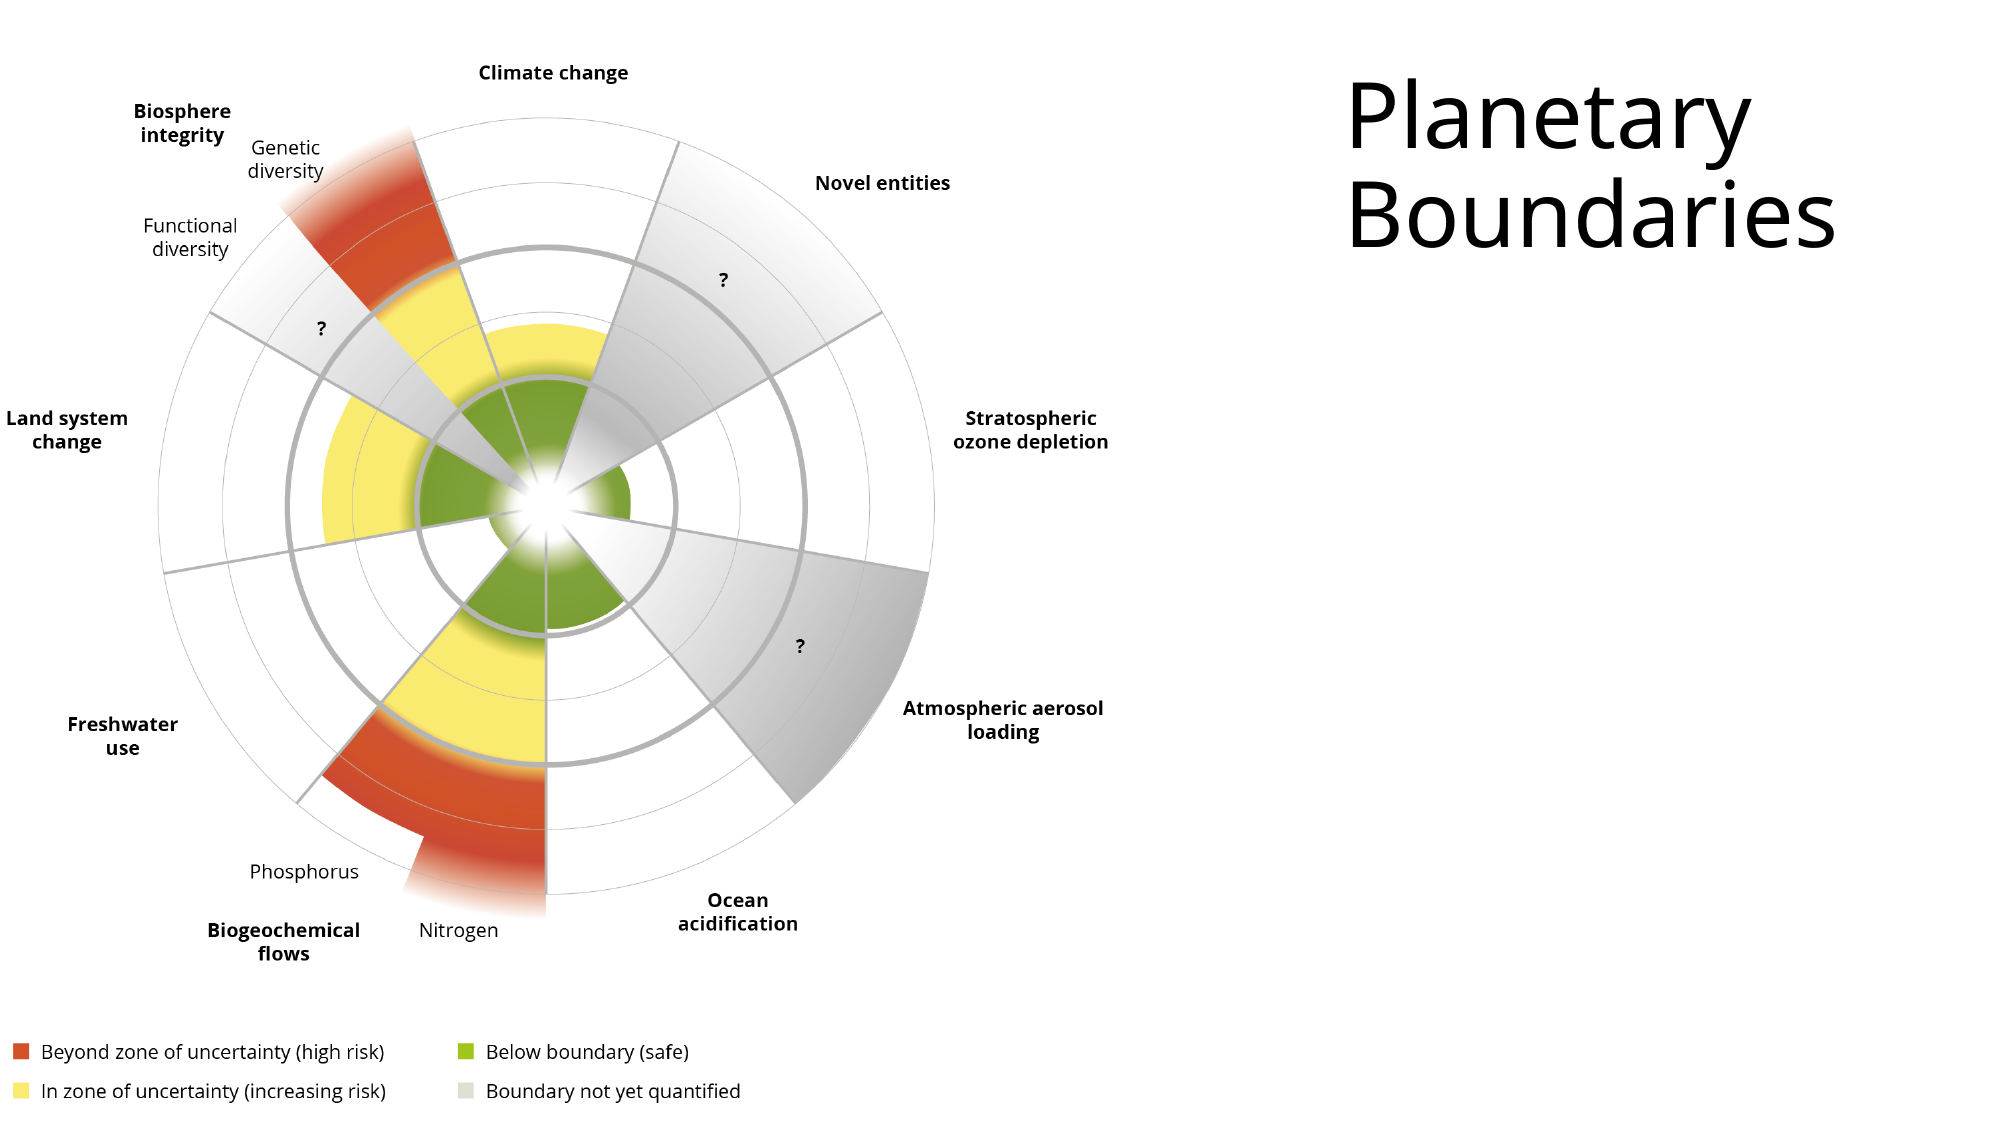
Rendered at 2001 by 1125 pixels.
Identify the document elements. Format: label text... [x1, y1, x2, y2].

title Planetary Boundaries [1329, 59, 1863, 278]
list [5, 59, 1109, 1104]
